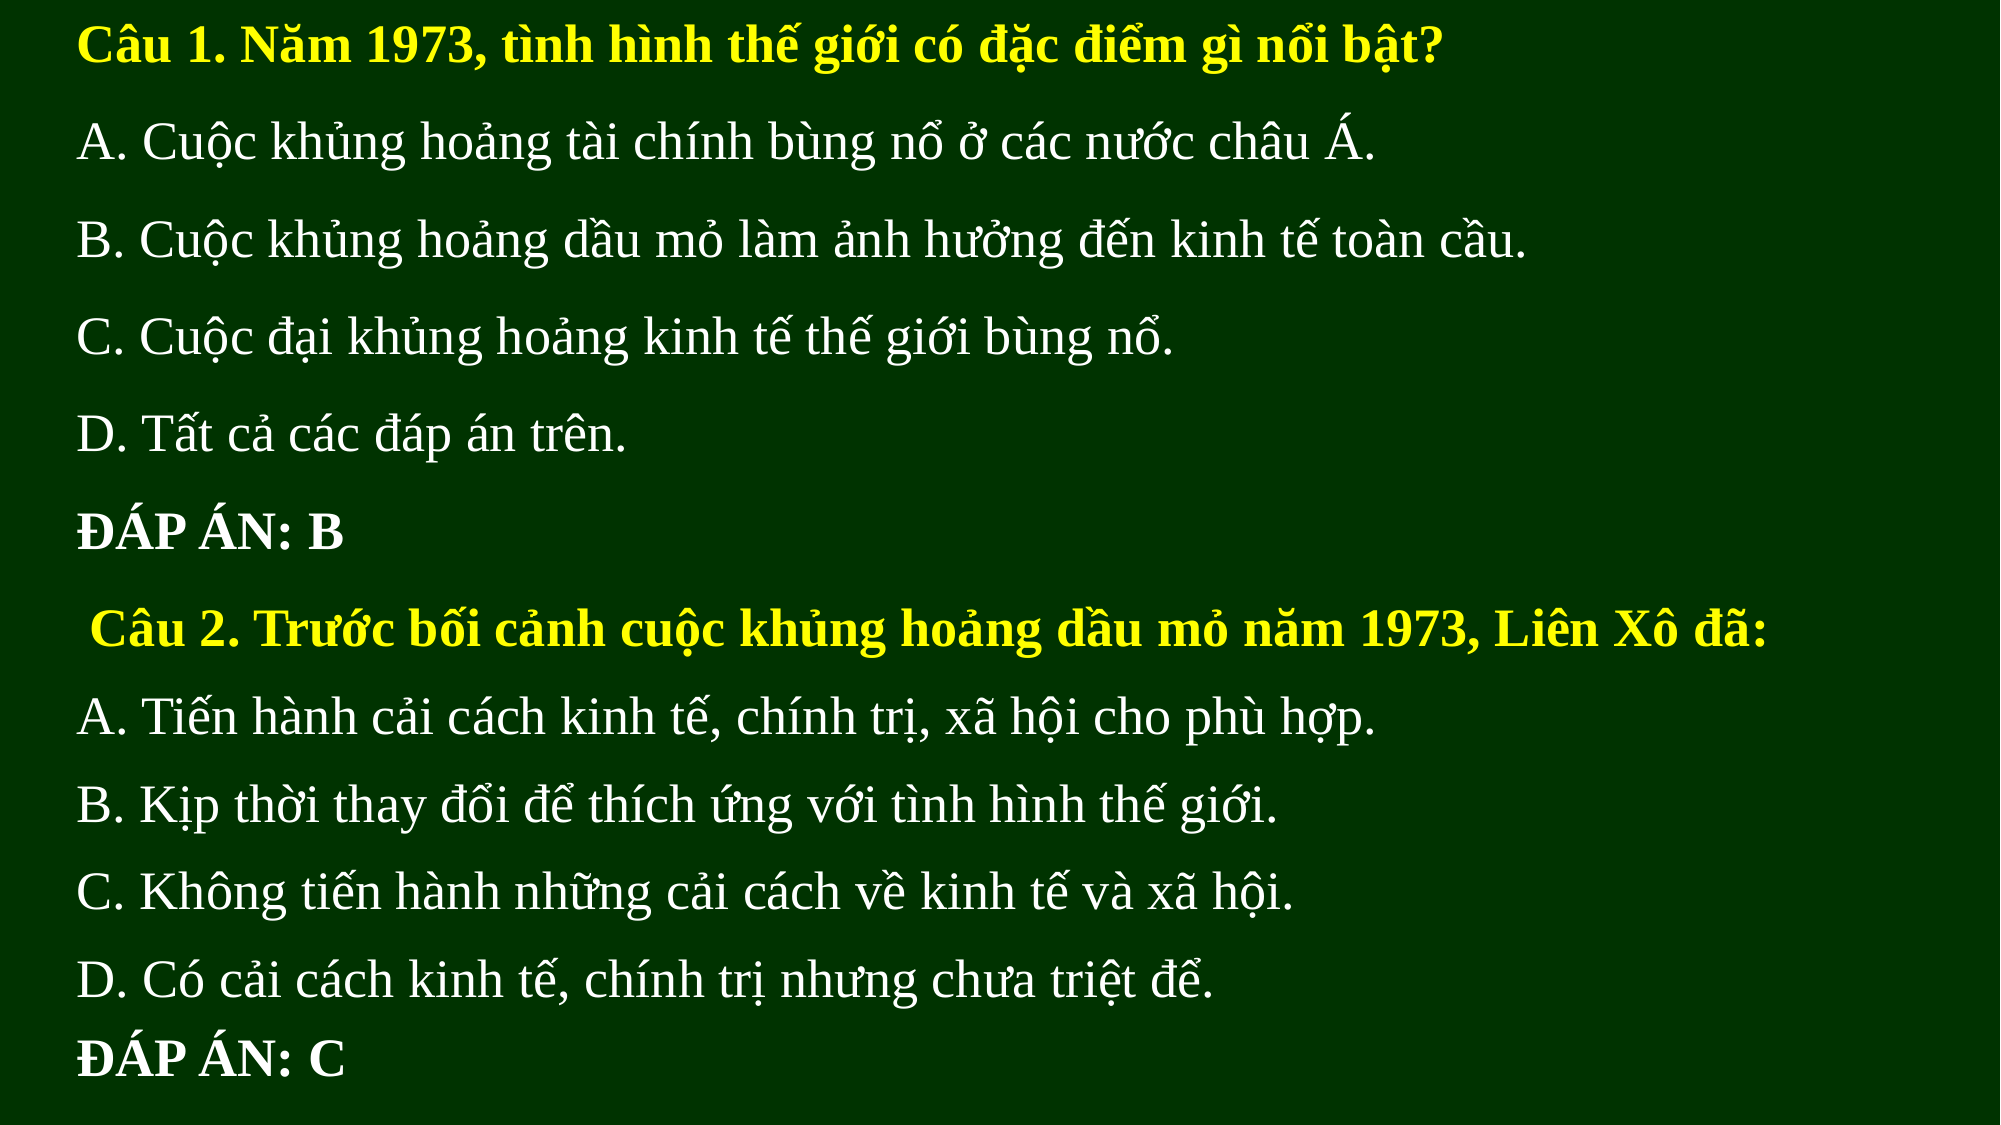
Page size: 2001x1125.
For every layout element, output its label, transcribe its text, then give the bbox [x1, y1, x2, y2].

text_box Câu 1. Năm 1973, tình hình thế giới có đặc điểm gì nổi bật? A. Cuộc khủng hoảng tài chính bùng nổ ở các nước châu Á. B. Cuộc khủng hoảng dầu mỏ làm ảnh hưởng đến kinh tế toàn cầu. C. Cuộc đại khủng hoảng kinh tế thế giới bùng nổ. D. Tất cả các đáp án trên. ĐÁP ÁN: B Câu 2. Trước bối cảnh cuộc khủng hoảng dầu mỏ năm 1973, Liên Xô đã: A. Tiến hành cải cách kinh tế, chính trị, xã hội cho phù hợp. B. Kịp thời thay đổi để thích ứng với tình hình thế giới. C. Không tiến hành những cải cách về kinh tế và xã hội. D. Có cải cách kinh tế, chính trị nhưng chưa triệt để. ĐÁP ÁN: C [61, 25, 1832, 1095]
